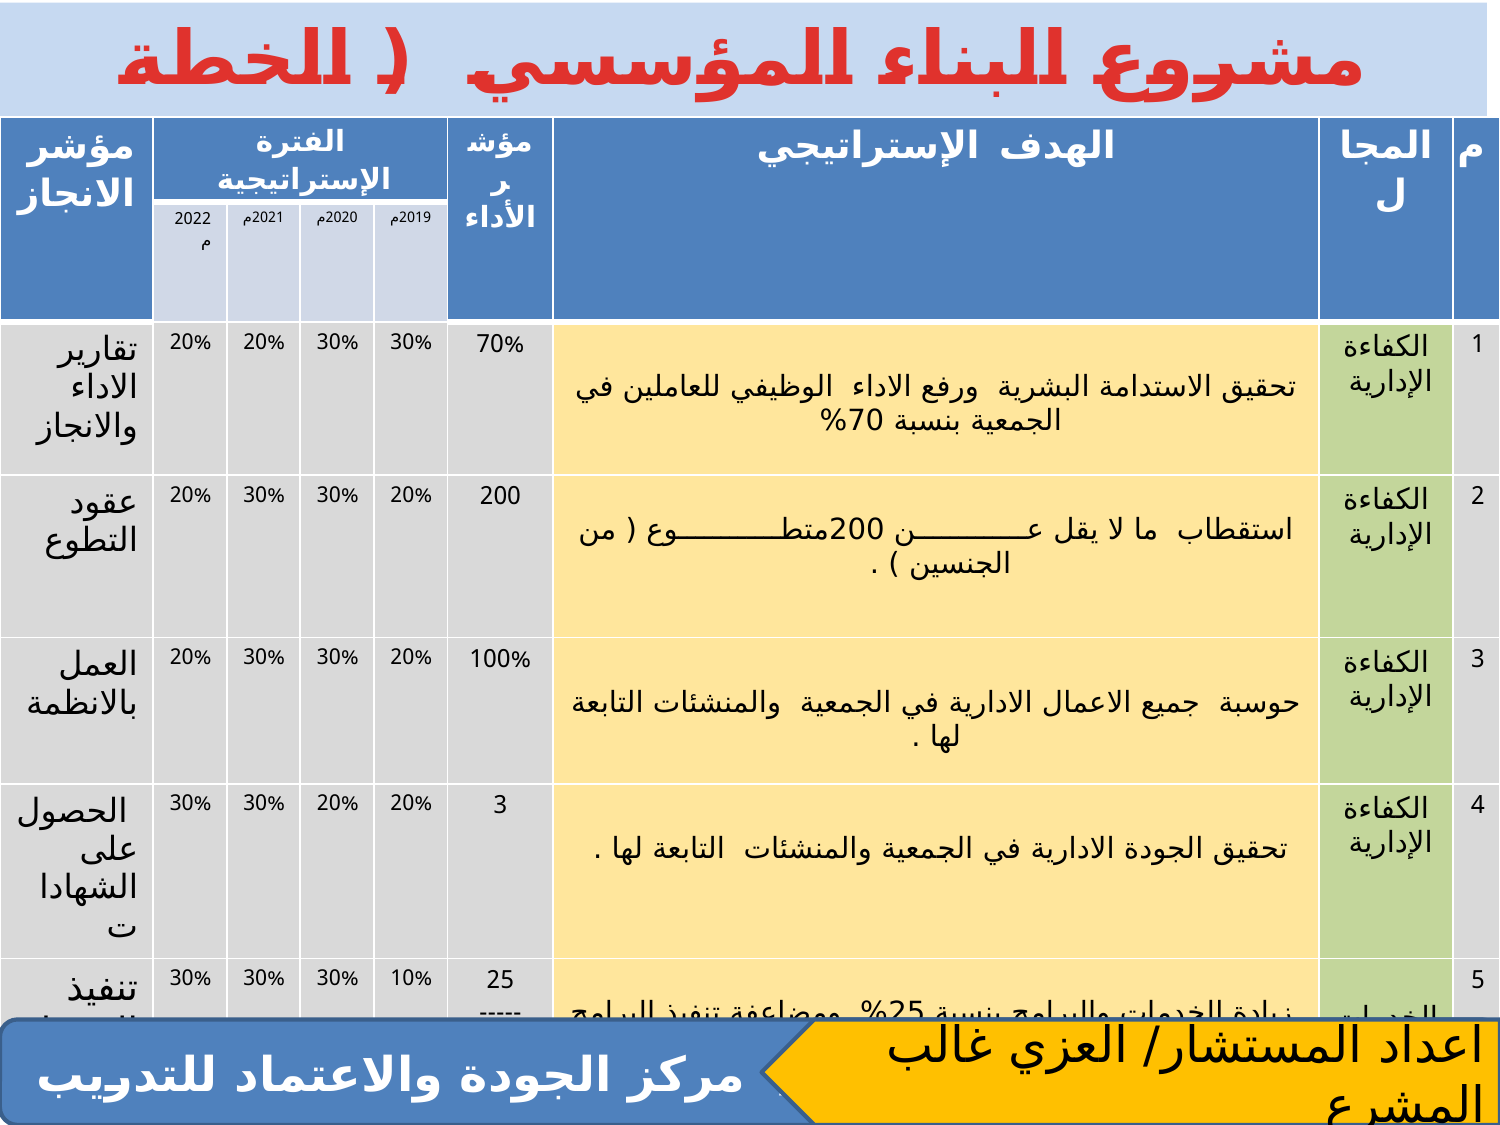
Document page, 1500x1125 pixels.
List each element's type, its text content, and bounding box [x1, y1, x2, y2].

table_cell 30% [154, 785, 226, 958]
table_cell تحقيق الجودة الادارية في الجمعية والمنشئات التابعة لها . [554, 785, 1318, 958]
table_cell 5 [1454, 959, 1499, 1017]
table_cell 20% [154, 476, 226, 637]
table_cell 30% [228, 959, 299, 1017]
table_cell استقطاب ما لا يقل عـــــــــــــن 200متطــــــــــــوع ( من الجنسين ) . [554, 476, 1318, 637]
table_cell 30% [301, 638, 373, 783]
table_cell تنفيذ الخدمات [1, 959, 152, 1017]
table_header م [1454, 118, 1499, 319]
table_cell 30% [228, 785, 299, 958]
table_cell 30% [228, 638, 299, 783]
table_cell زيادة الخدمات والبرامج بنسبة 25% ومضاعفة تنفيذ البرامج القائمة بنسبة 50% . [554, 959, 1318, 1017]
table_cell الكفاءة الإدارية [1320, 476, 1452, 637]
table_cell 2019م [375, 205, 447, 321]
table_header الهدف الإستراتيجي [554, 118, 1318, 319]
table_cell 25 ----- 50 [448, 959, 552, 1017]
table_cell 20% [154, 638, 226, 783]
table_cell 10% [375, 959, 447, 1017]
table_cell الحصول على الشهادات [1, 785, 152, 958]
table_cell 30% [301, 476, 373, 637]
table_header مؤشر الانجاز [1, 118, 152, 319]
table_cell 30% [301, 959, 373, 1017]
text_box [0, 1019, 1500, 1125]
table_cell الكفاءة الإدارية [1320, 638, 1452, 783]
table_cell 200 [448, 476, 552, 637]
text_box مشروع البناء المؤسسي ( الخطة الإستراتيجية ) [0, 2, 1487, 116]
table_cell 20% [301, 785, 373, 958]
table_cell 1 [1454, 325, 1499, 474]
table_cell 100% [448, 638, 552, 783]
table_cell تقارير الاداء والانجاز [1, 325, 152, 474]
table_cell 20% [228, 323, 299, 474]
table_cell 2022م [154, 205, 226, 321]
table_cell عقود التطوع [1, 476, 152, 637]
table_cell 20% [375, 638, 447, 783]
table_cell 2021م [228, 205, 299, 321]
table_cell 30% [375, 323, 447, 474]
table_cell 3 [1454, 638, 1499, 783]
table_cell الخدمات والبرامج [1320, 959, 1452, 1017]
table_header المجال [1320, 118, 1452, 319]
table_cell 20% [375, 785, 447, 958]
table_cell 2020م [301, 205, 373, 321]
table_cell 20% [375, 476, 447, 637]
table_cell العمل بالانظمة [1, 638, 152, 783]
table_cell 2 [1454, 476, 1499, 637]
table_cell حوسبة جميع الاعمال الادارية في الجمعية والمنشئات التابعة لها . [554, 638, 1318, 783]
table_cell 70% [448, 325, 552, 474]
table_cell تحقيق الاستدامة البشرية ورفع الاداء الوظيفي للعاملين في الجمعية بنسبة 70% [554, 325, 1318, 474]
table_header الفترة الإستراتيجية [154, 118, 447, 199]
table_cell 30% [228, 476, 299, 637]
table_cell 30% [301, 323, 373, 474]
table_cell الكفاءة الإدارية [1320, 785, 1452, 958]
table_header مؤشر الأداء [448, 118, 552, 319]
table_cell 30% [154, 959, 226, 1017]
table_cell 3 [448, 785, 552, 958]
table_cell الكفاءة الإدارية [1320, 325, 1452, 474]
table_cell 20% [154, 323, 226, 474]
table_cell 4 [1454, 785, 1499, 958]
